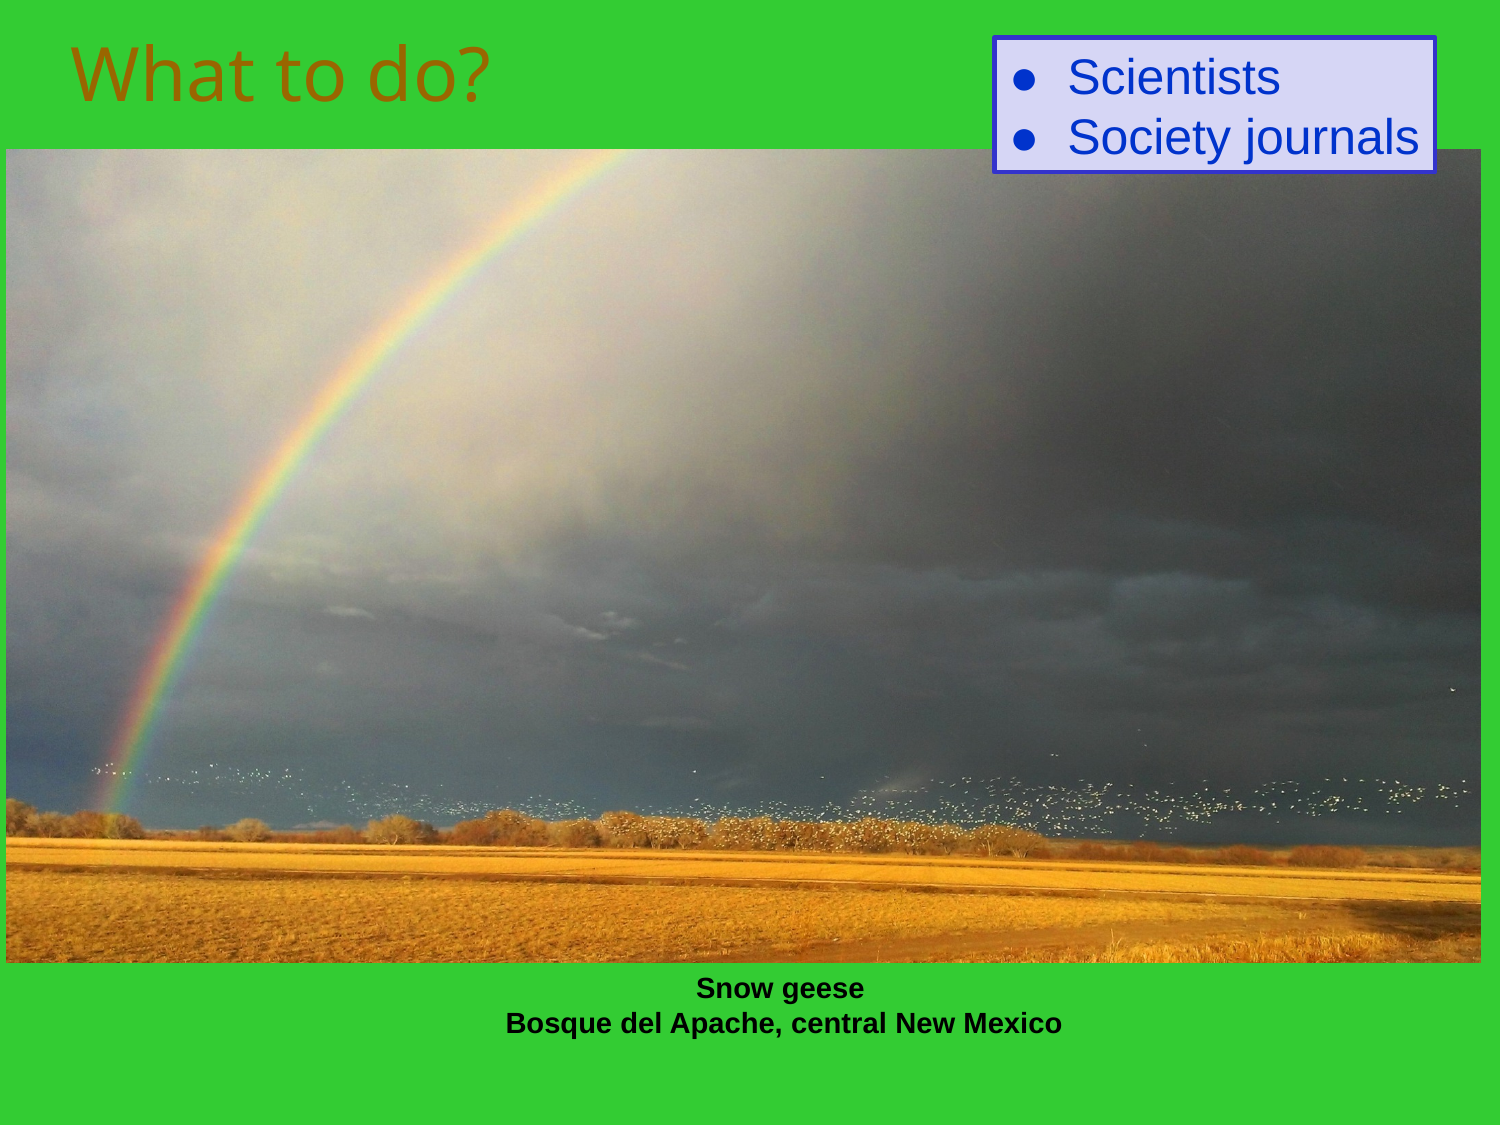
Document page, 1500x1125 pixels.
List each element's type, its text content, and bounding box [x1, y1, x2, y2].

text_box What to do? [12, 18, 550, 124]
text_box ● Scientists ● Society journals [994, 37, 1435, 148]
picture [6, 149, 1481, 963]
text_box Snow geese Bosque del Apache, central New Mexico [490, 972, 1078, 1048]
